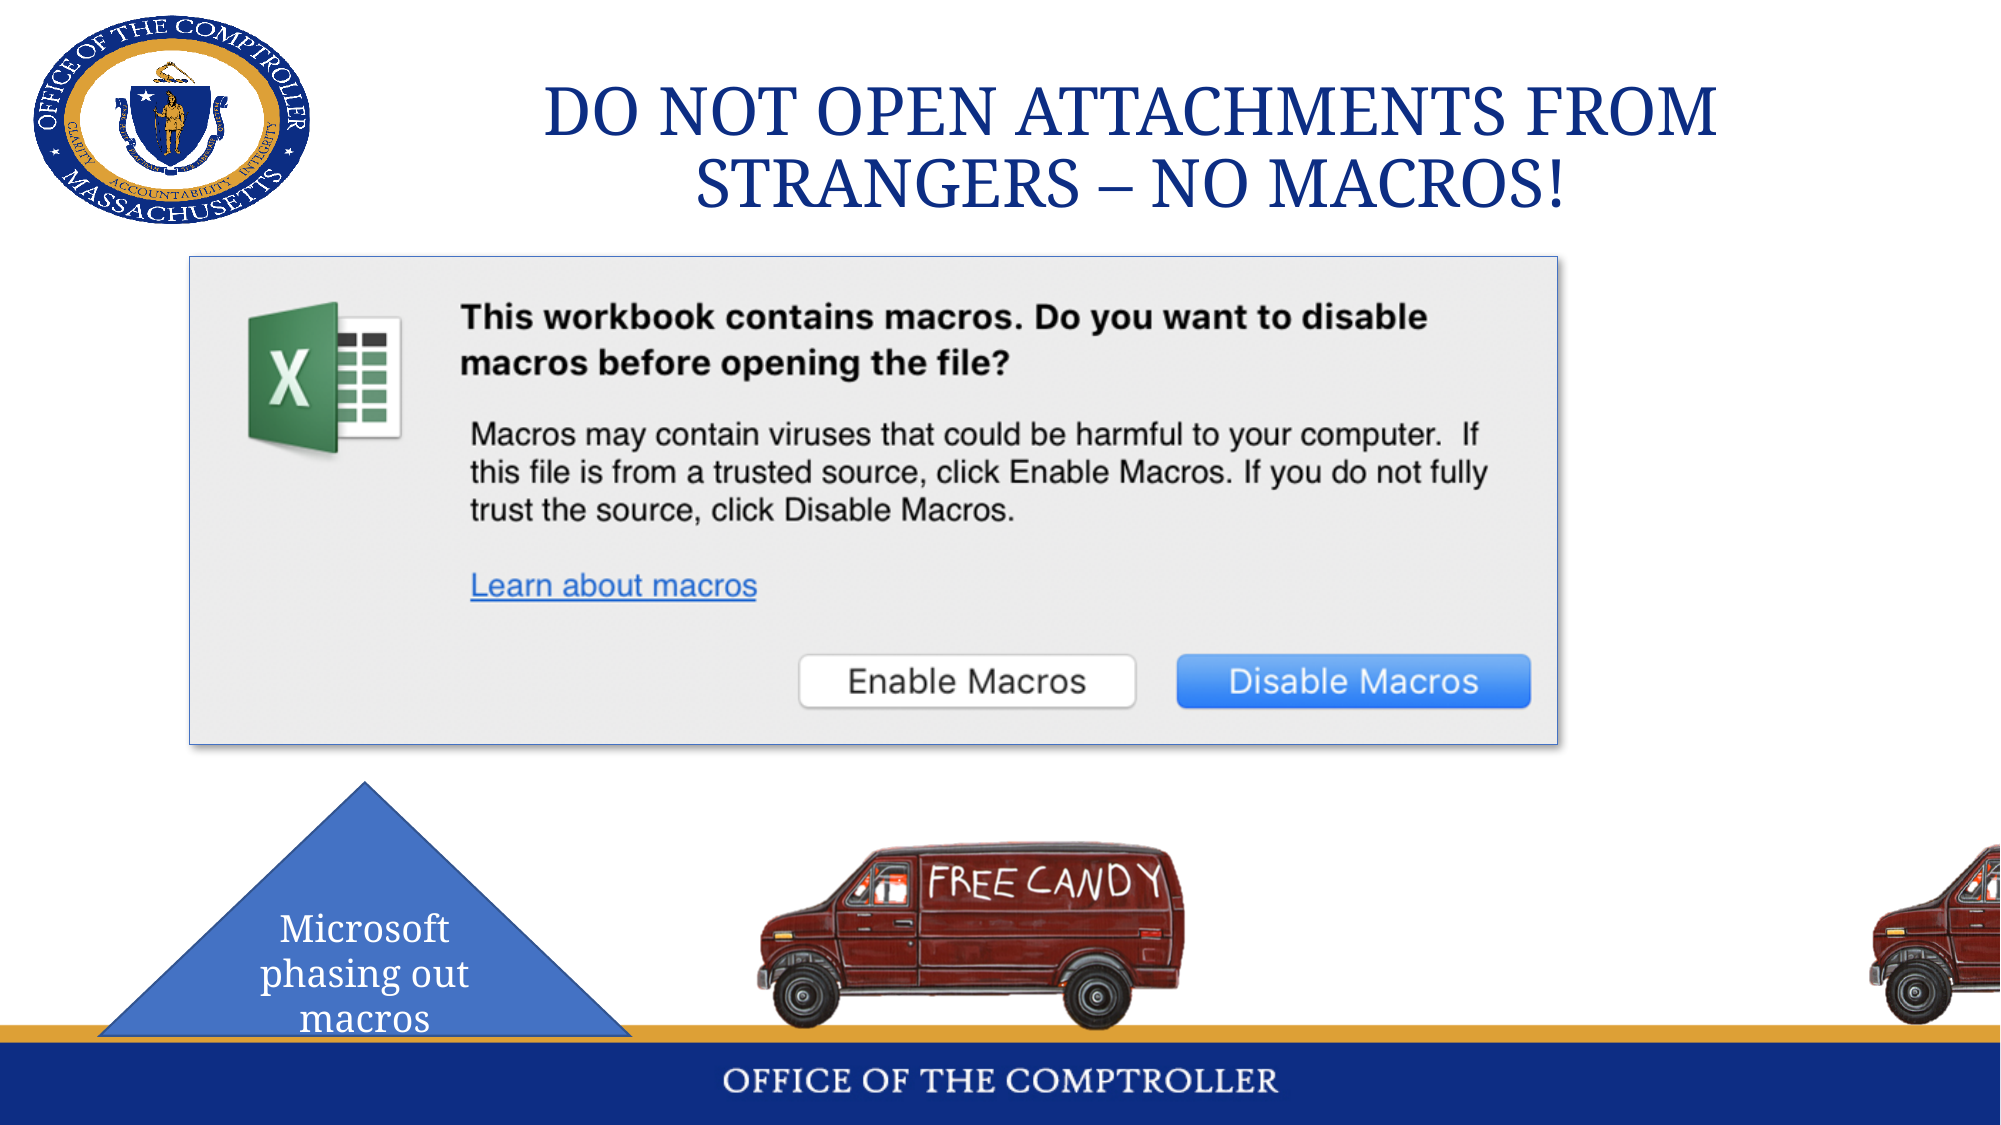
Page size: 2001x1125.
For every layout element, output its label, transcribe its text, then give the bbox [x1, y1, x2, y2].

title Do Not Open Attachments From Strangers – NO MACROS! [364, 74, 1899, 225]
text_box Microsoft phasing out macros [97, 780, 633, 1037]
picture [0, 0, 2001, 1125]
